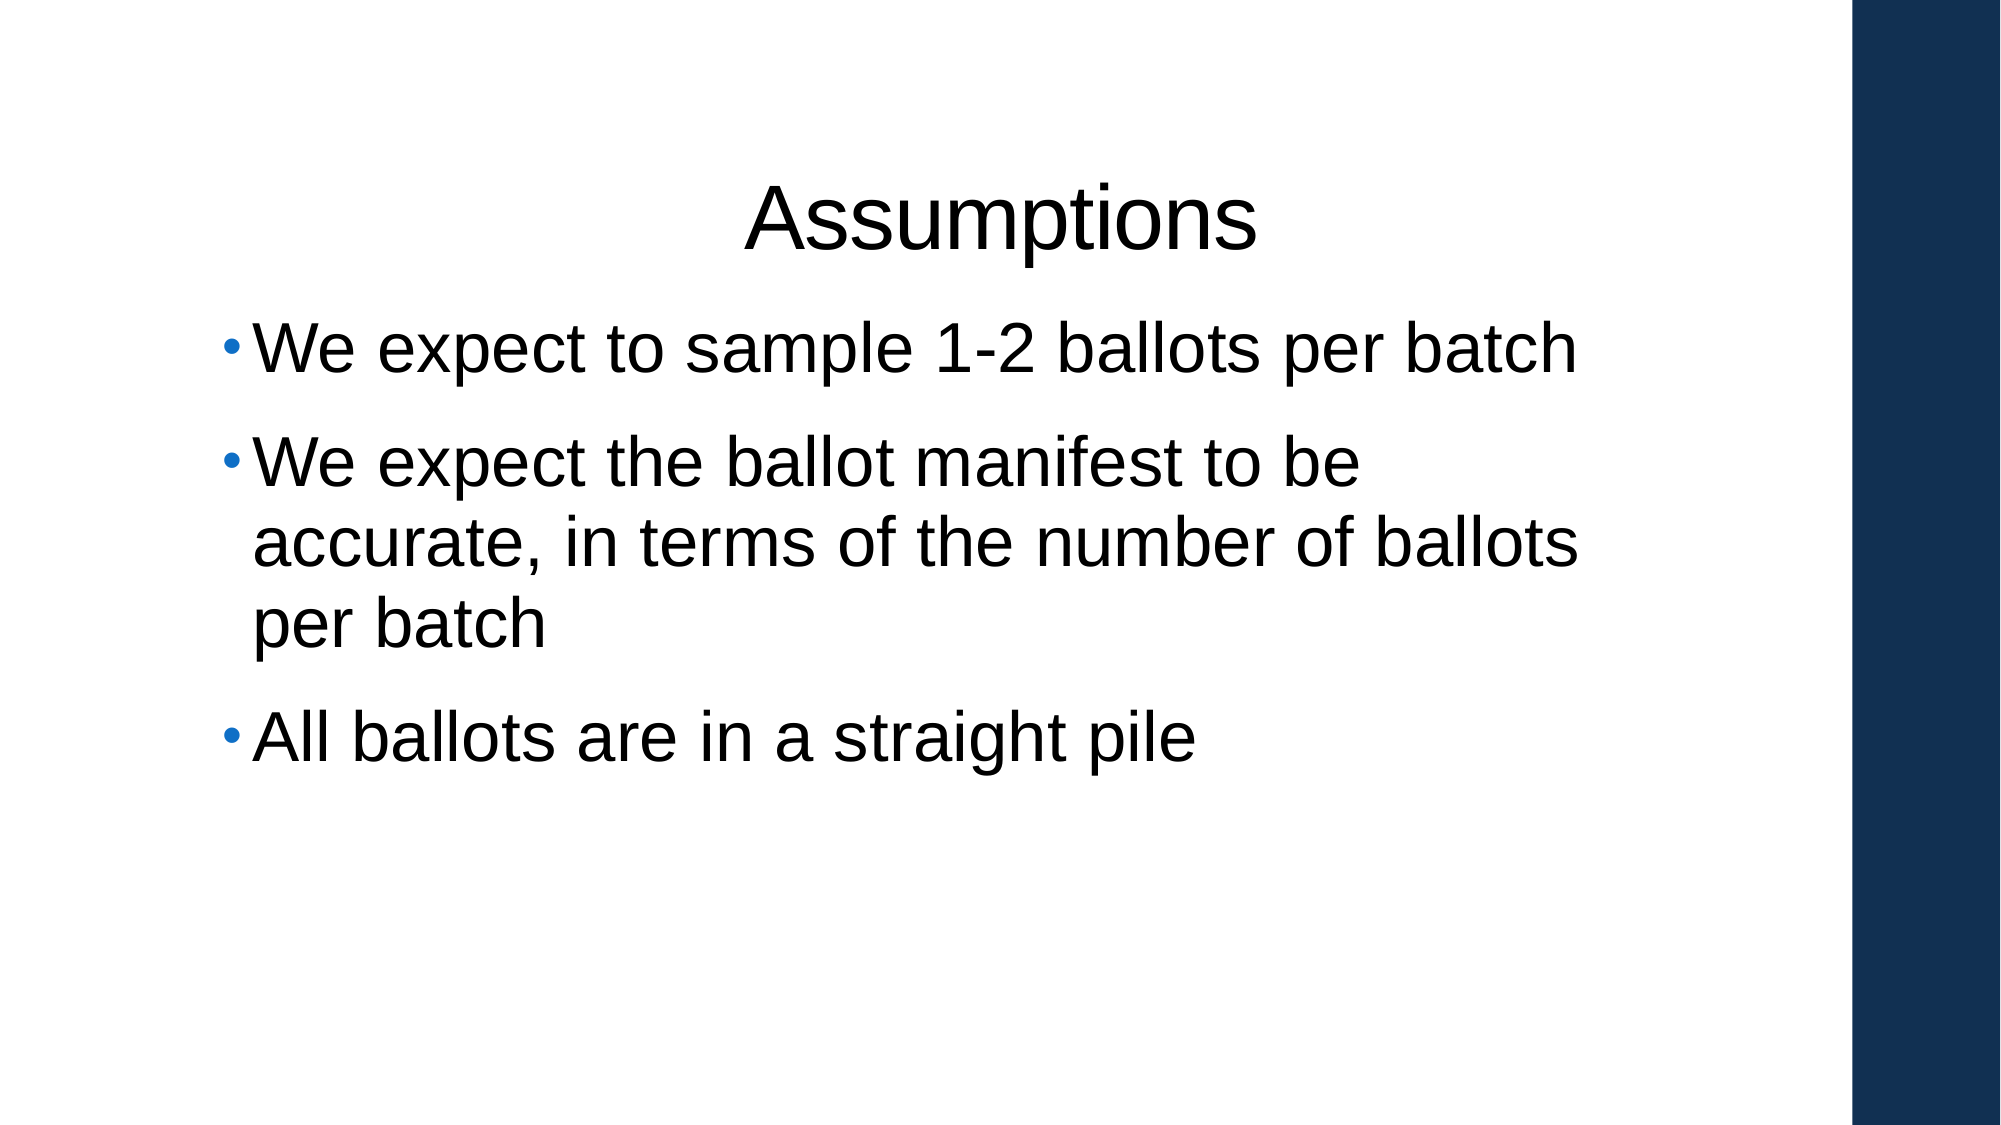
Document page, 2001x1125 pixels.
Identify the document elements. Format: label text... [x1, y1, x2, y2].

list We expect to sample 1-2 ballots per batch We expect the ballot manifest to be accurate, in terms of the number of ballots per batch All ballots are in a straight pile [206, 299, 1617, 1014]
title Assumptions [206, 60, 1797, 278]
